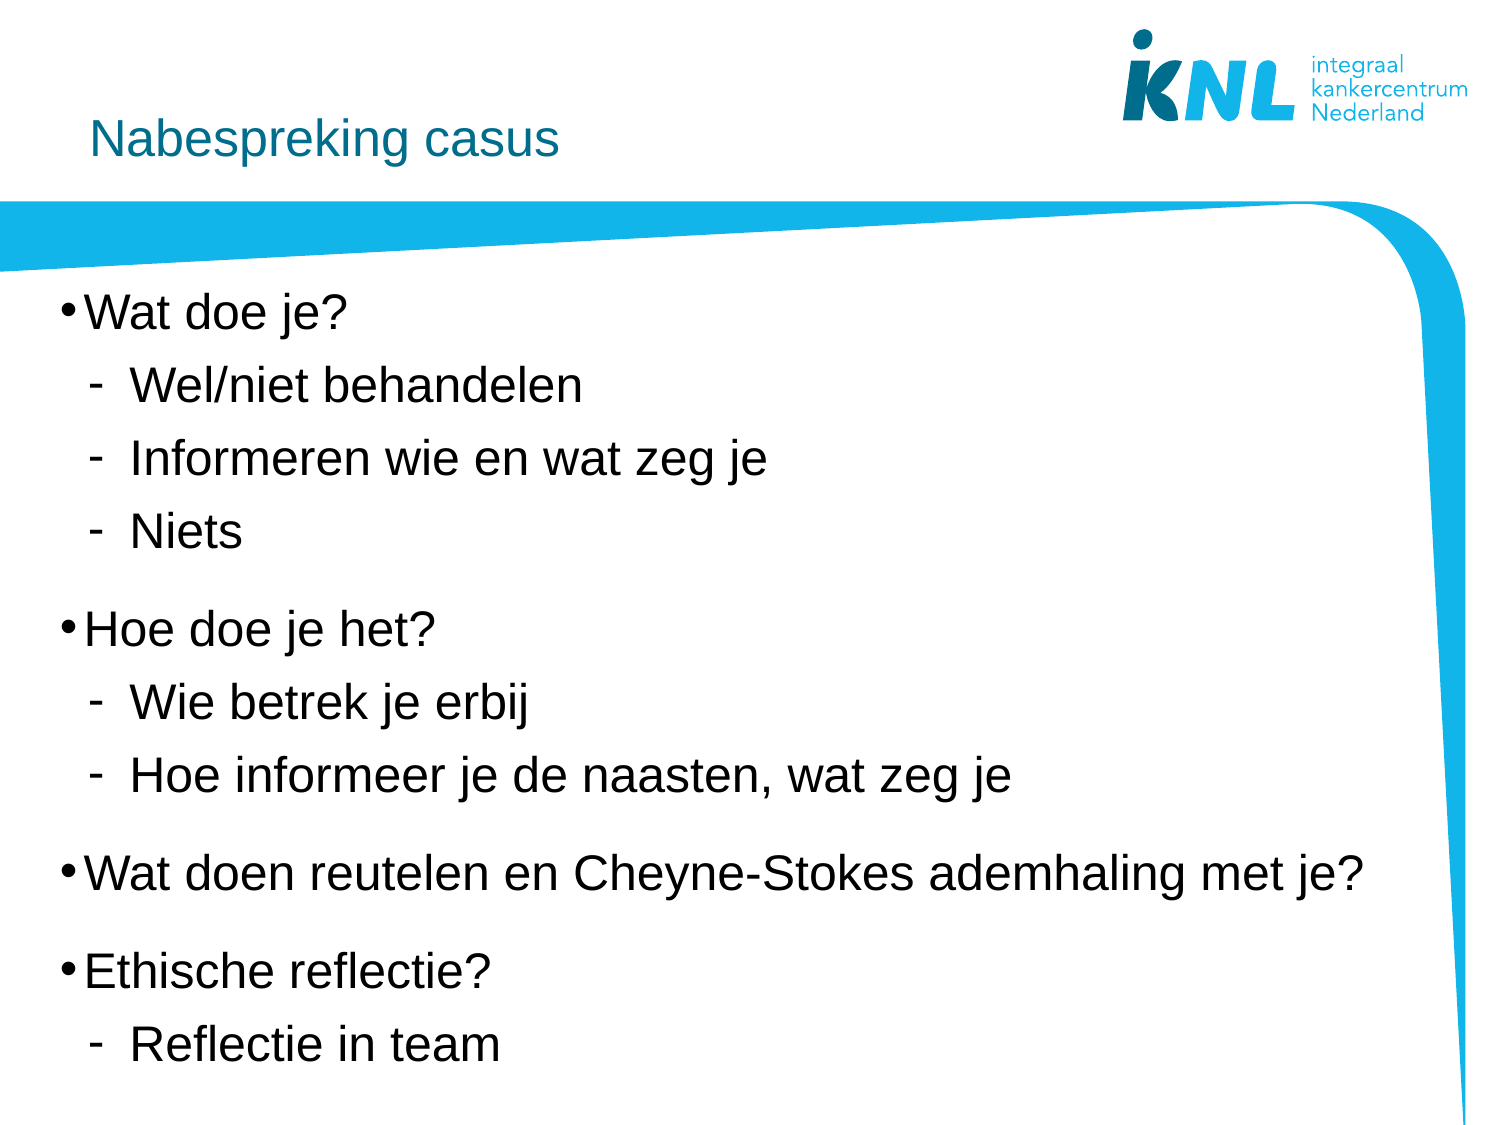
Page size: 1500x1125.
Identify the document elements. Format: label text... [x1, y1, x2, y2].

title Nabespreking casus [77, 42, 1075, 168]
list Wat doe je? Wel/niet behandelen Informeren wie en wat zeg je Niets Hoe doe je het? Wie betrek je erbij Hoe informeer je de naasten, wat zeg je Wat doen reutelen en Cheyne-Stokes ademhaling met je? Ethische reflectie? Reflectie in team [47, 266, 1389, 1066]
